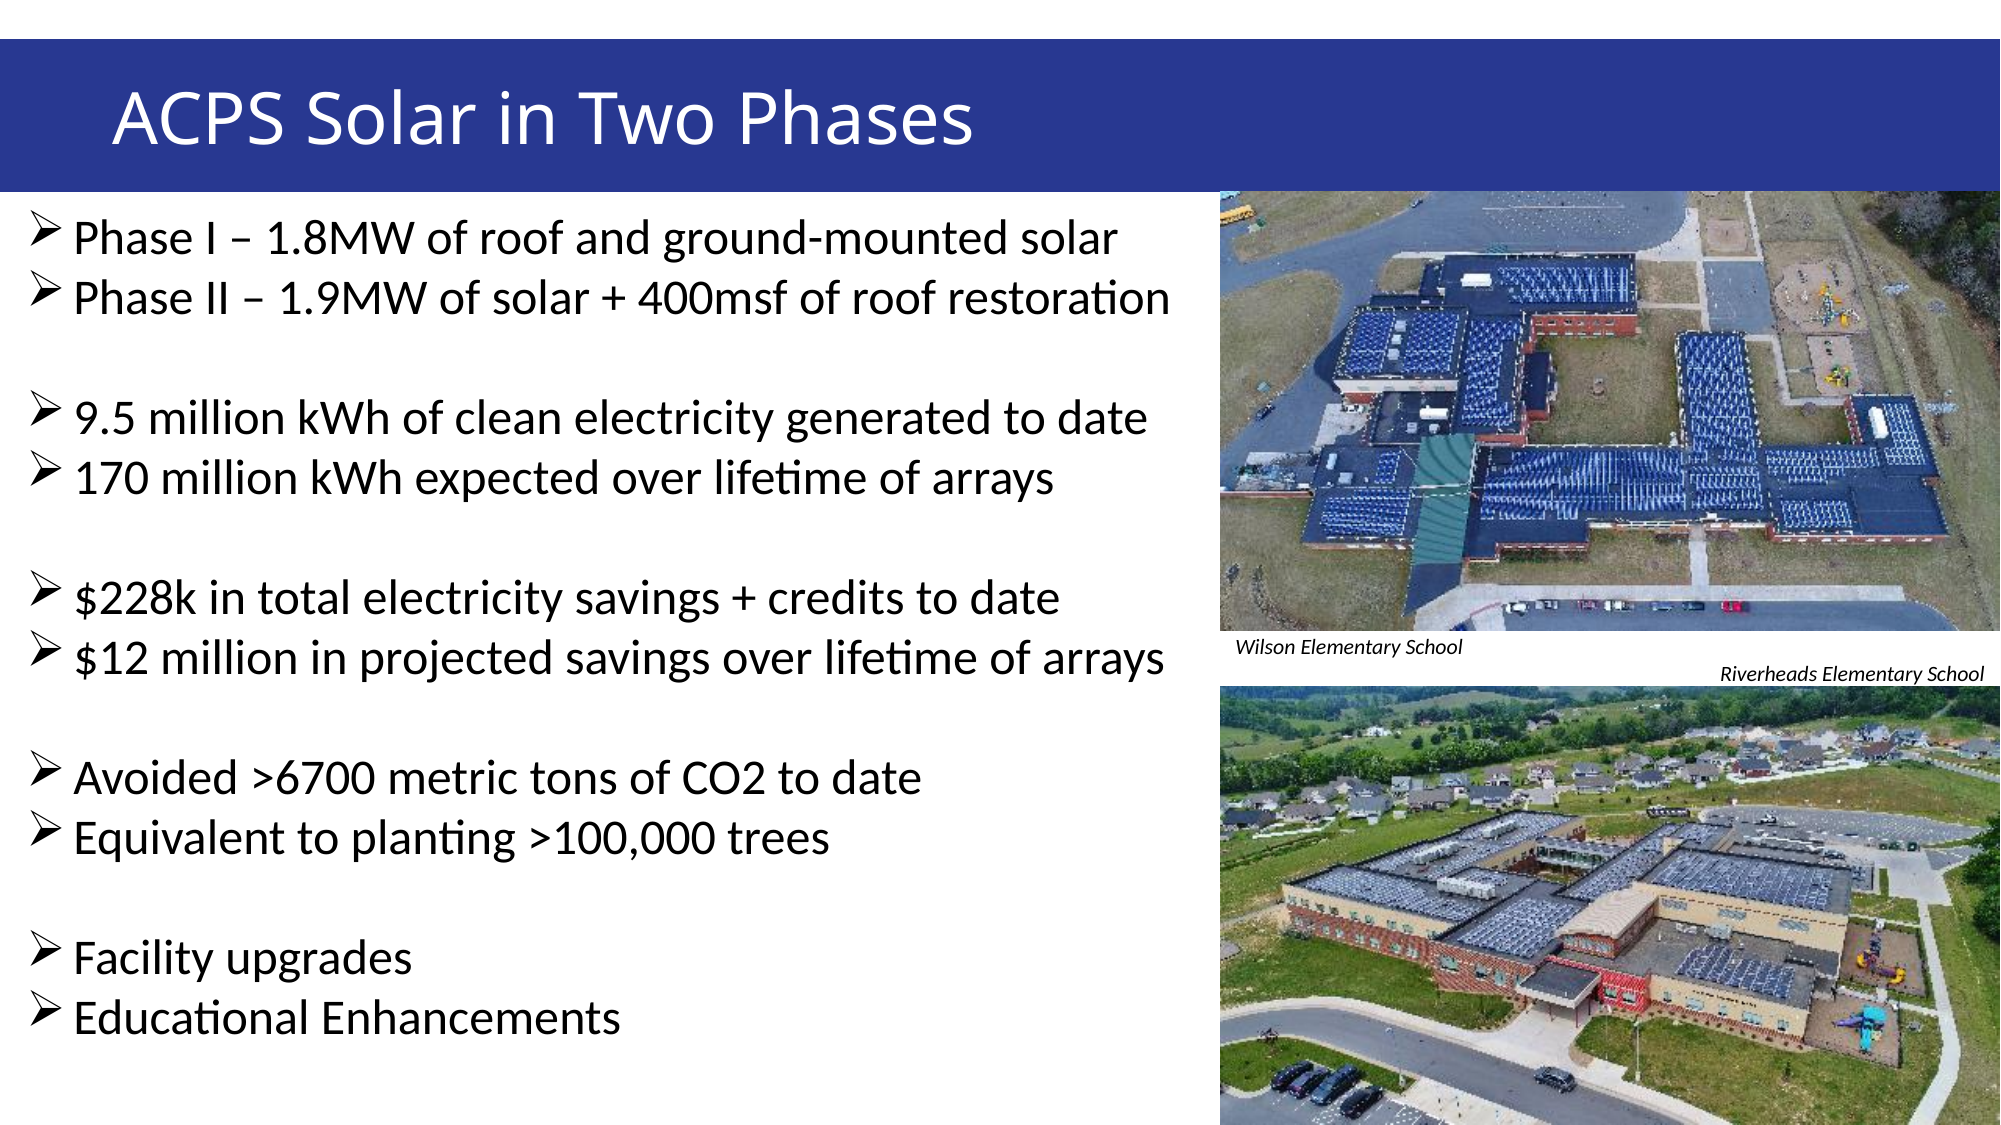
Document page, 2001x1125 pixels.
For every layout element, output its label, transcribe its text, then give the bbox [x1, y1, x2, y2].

picture [1220, 686, 2000, 1125]
picture [1220, 191, 2000, 631]
text_box Phase I – 1.8MW of roof and ground-mounted solar Phase II – 1.9MW of solar + 400msf of roof restoration 9.5 million kWh of clean electricity generated to date 170 million kWh expected over lifetime of arrays $228k in total electricity savings + credits to date $12 million in projected savings over lifetime of arrays Avoided >6700 metric tons of CO2 to date Equivalent to planting >100,000 trees Facility upgrades Educational Enhancements [11, 197, 1220, 1053]
text_box Wilson Elementary School Riverheads Elementary School [1220, 631, 2000, 686]
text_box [0, 39, 2000, 192]
